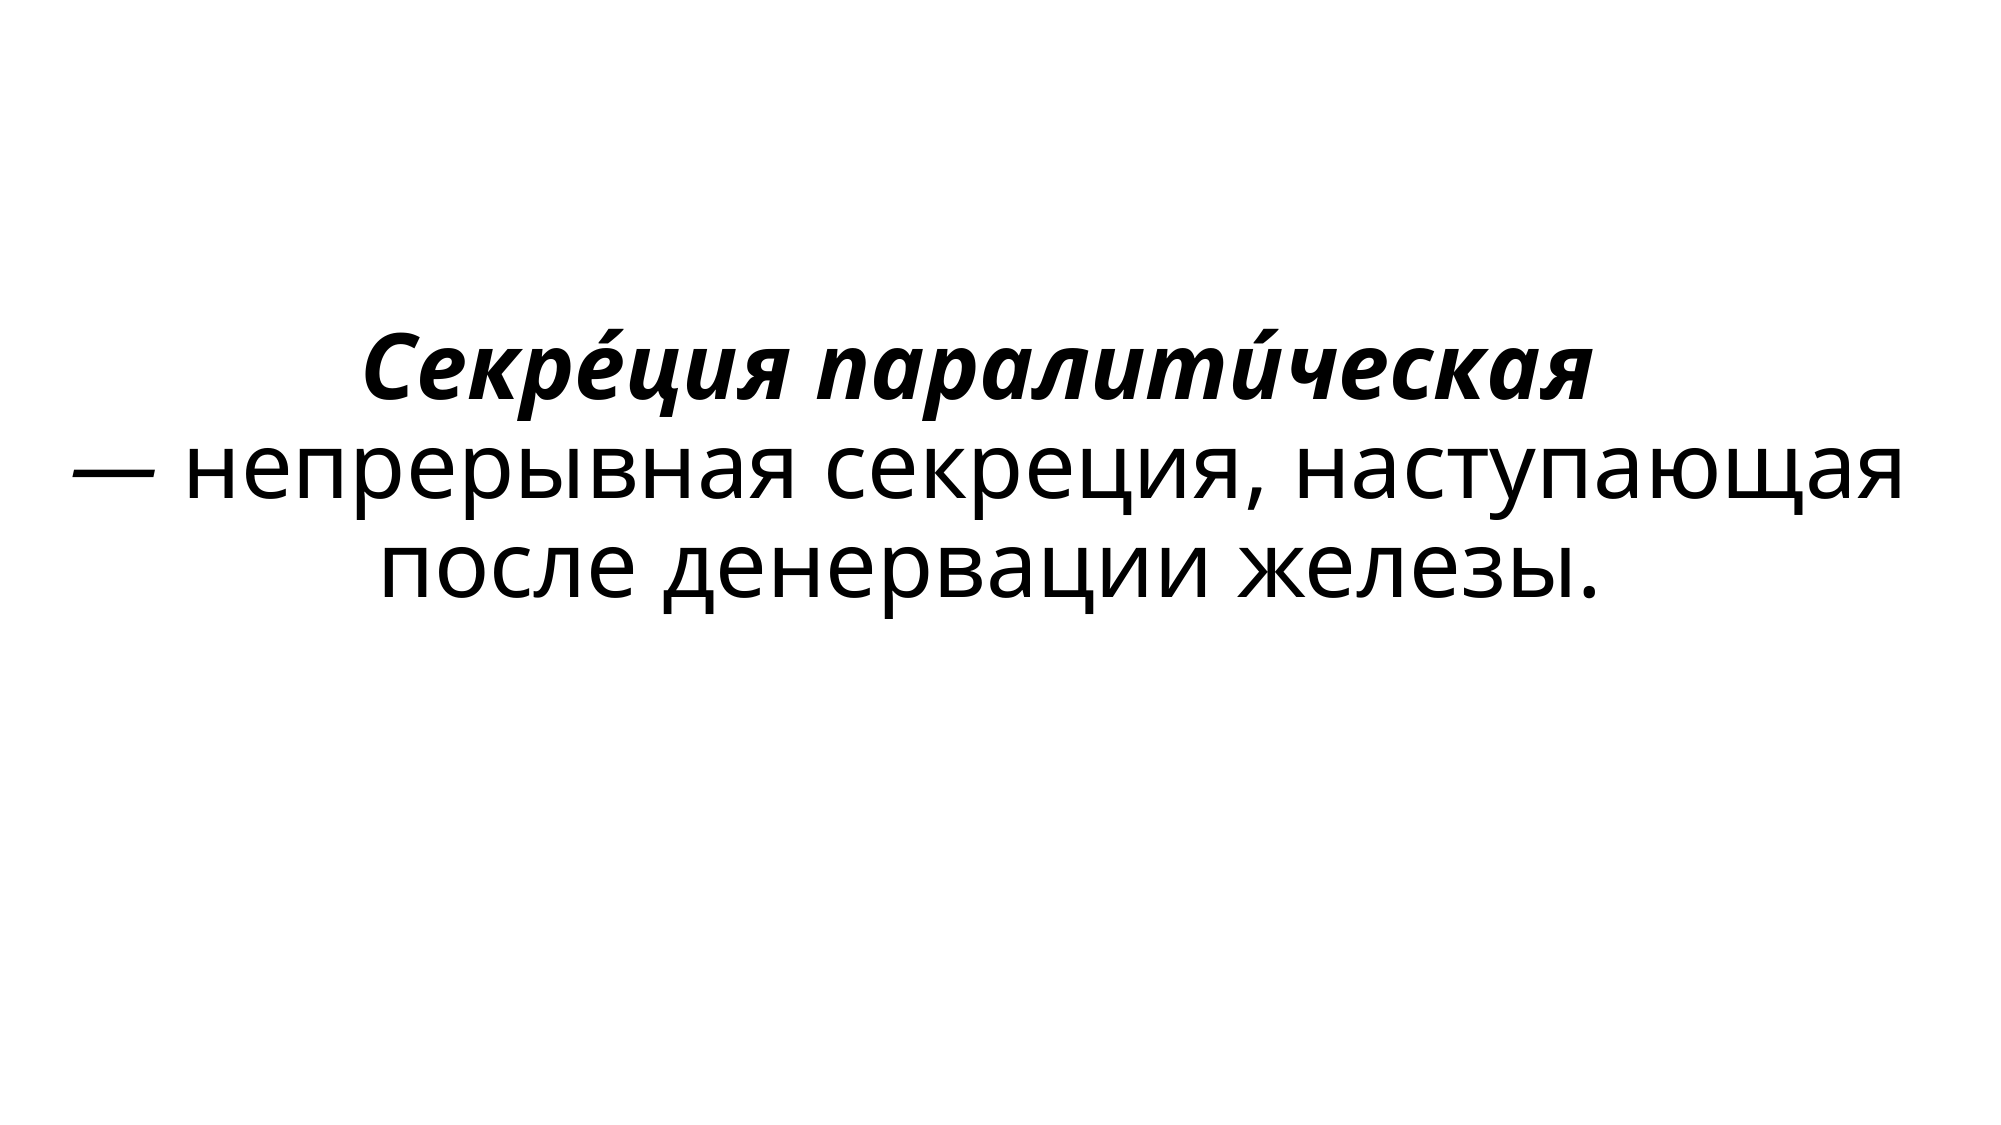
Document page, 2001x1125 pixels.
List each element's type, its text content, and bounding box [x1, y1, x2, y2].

title Секре́ция паралити́ческая — непрерывная секреция, наступающая после денервации железы. [50, 189, 1930, 748]
